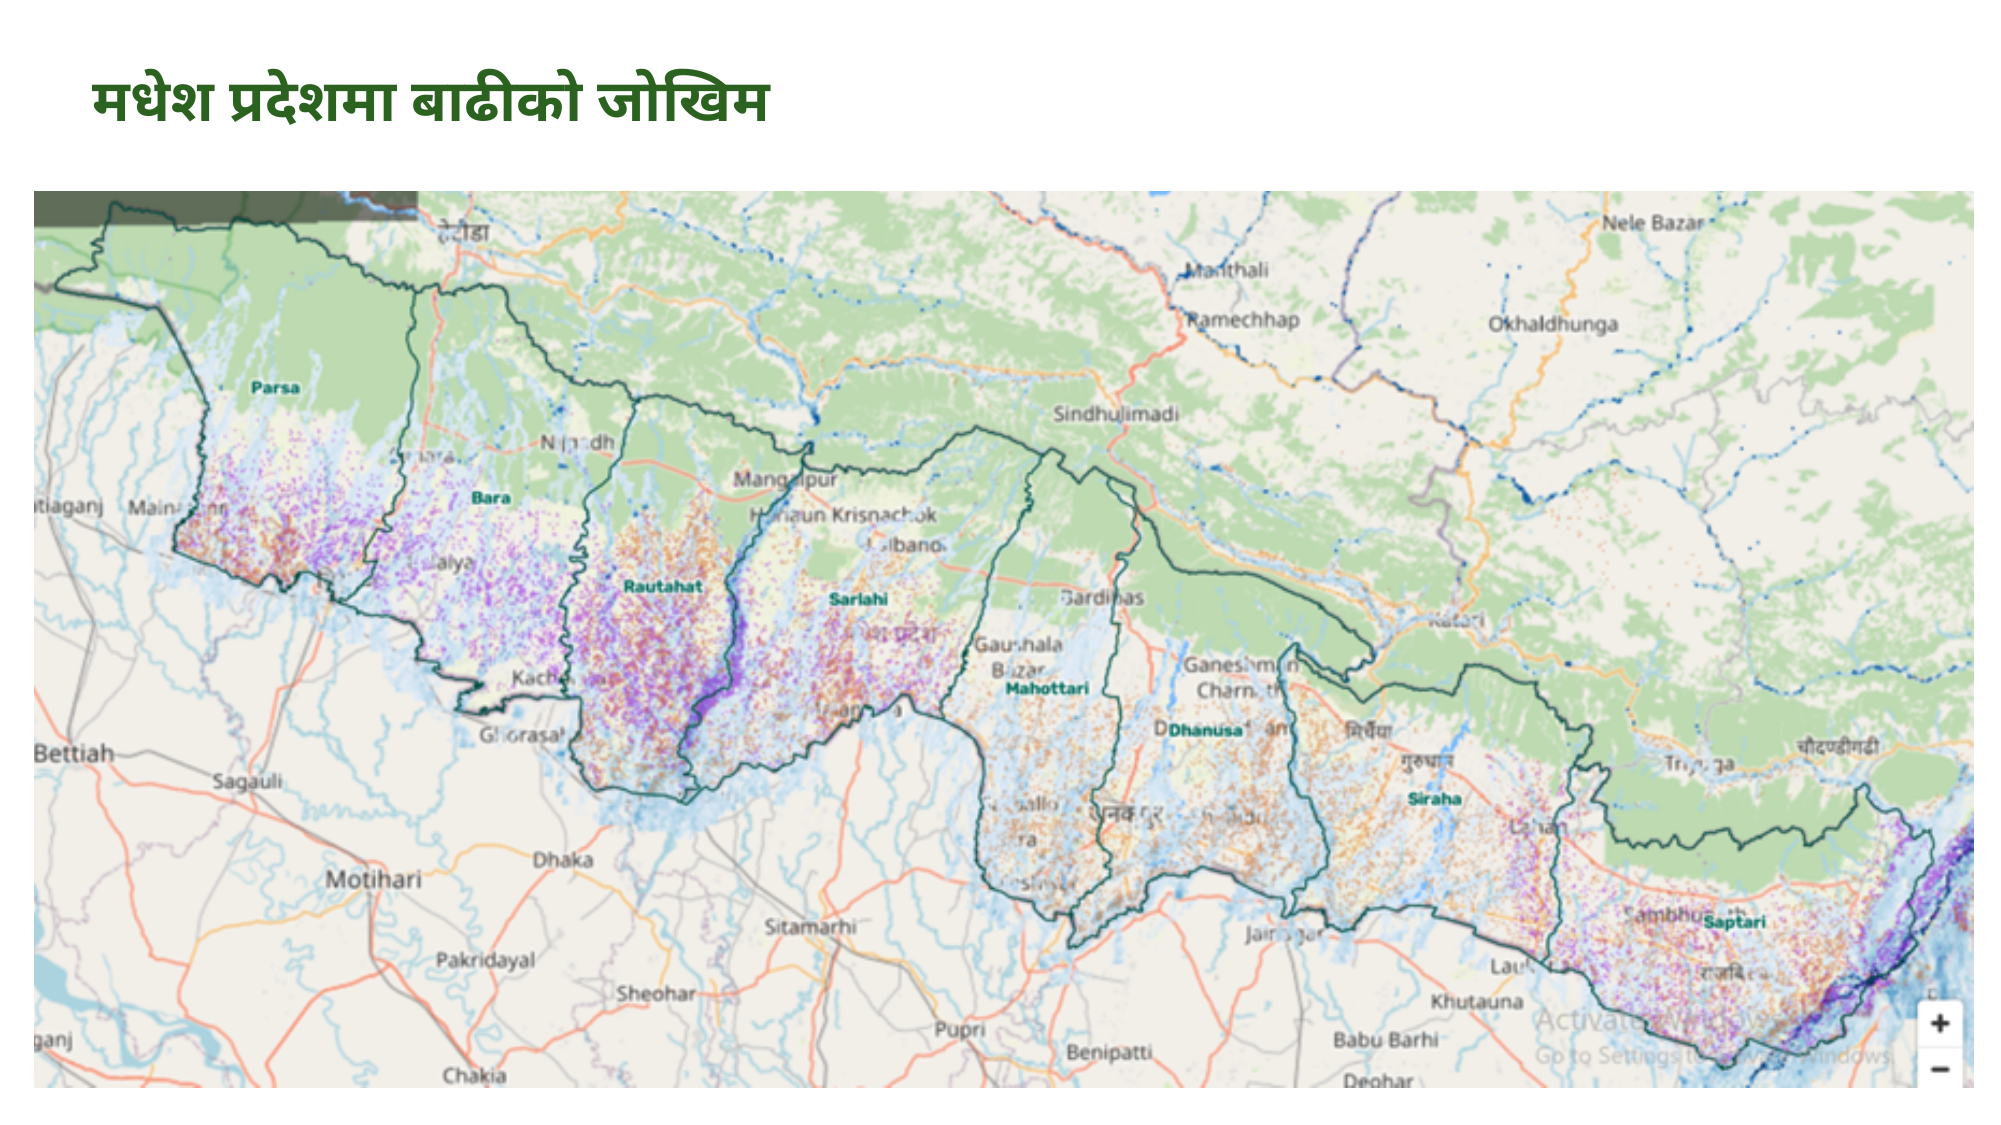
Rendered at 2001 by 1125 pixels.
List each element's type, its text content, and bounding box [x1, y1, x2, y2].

title मधेश प्रदेशमा बाढीको जोखिम [77, 0, 1803, 191]
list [34, 191, 1974, 1088]
